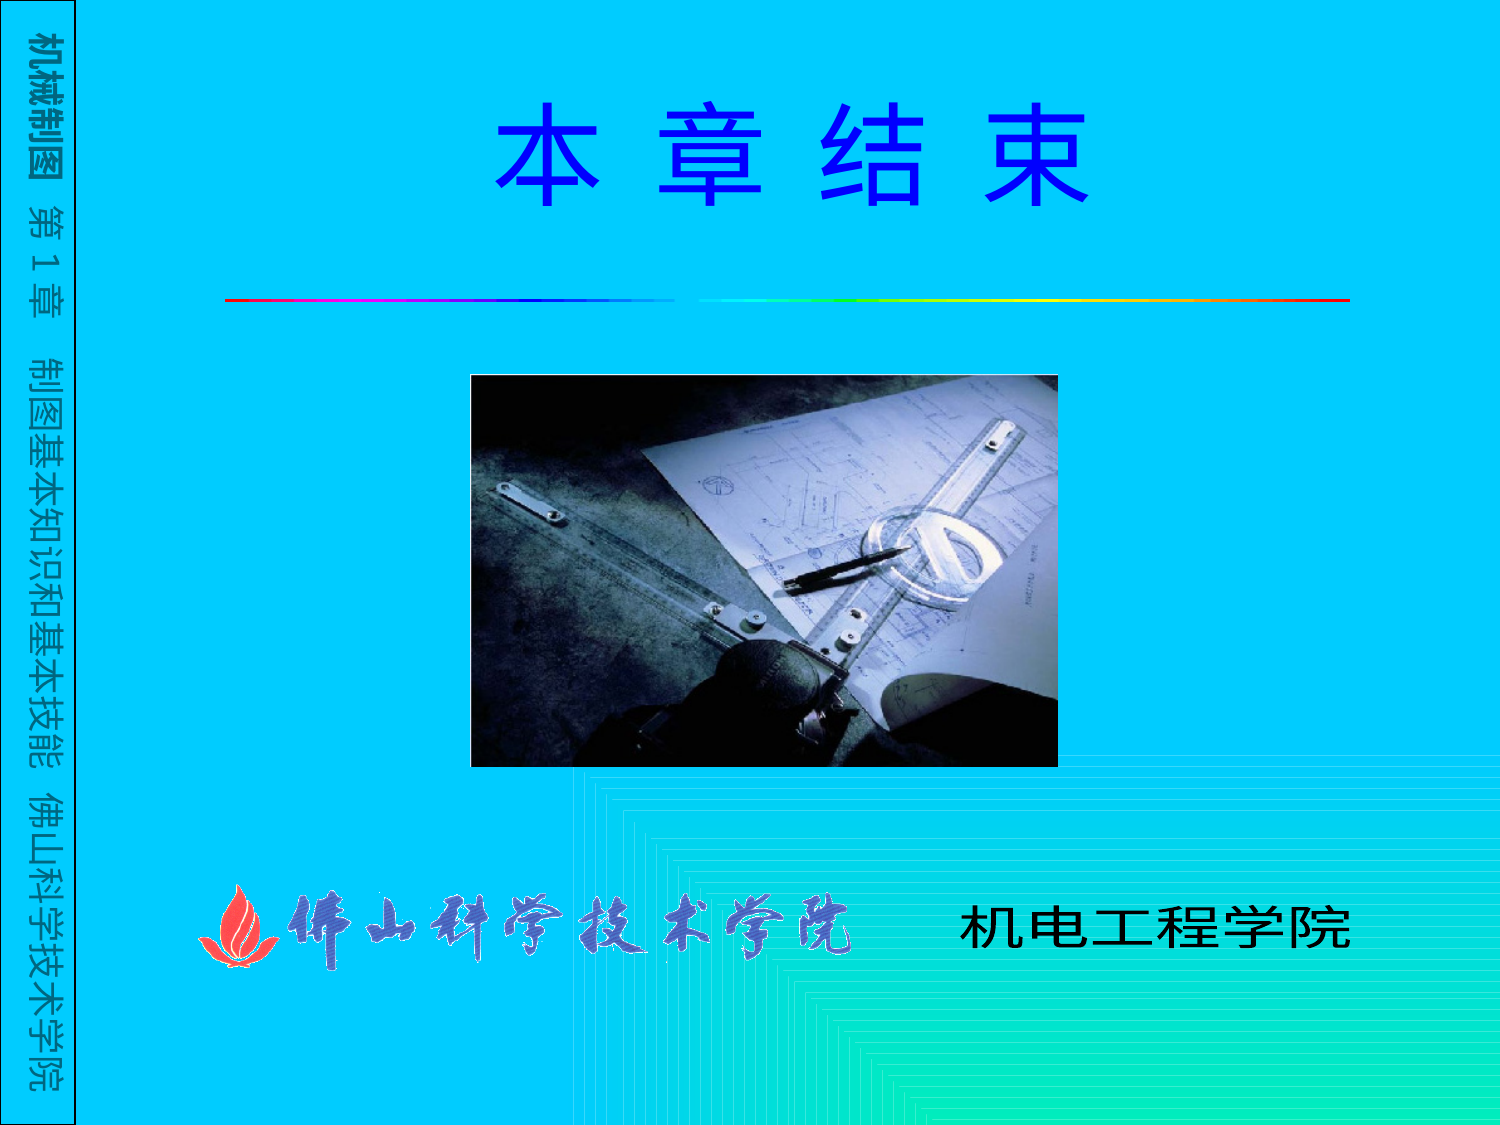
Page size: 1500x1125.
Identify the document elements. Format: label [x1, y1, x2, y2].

picture [580, 865, 869, 980]
picture [221, 886, 259, 958]
picture [431, 895, 487, 960]
picture [288, 891, 350, 970]
picture [367, 899, 414, 942]
picture [471, 375, 1057, 766]
picture [200, 938, 278, 967]
picture [505, 894, 562, 955]
